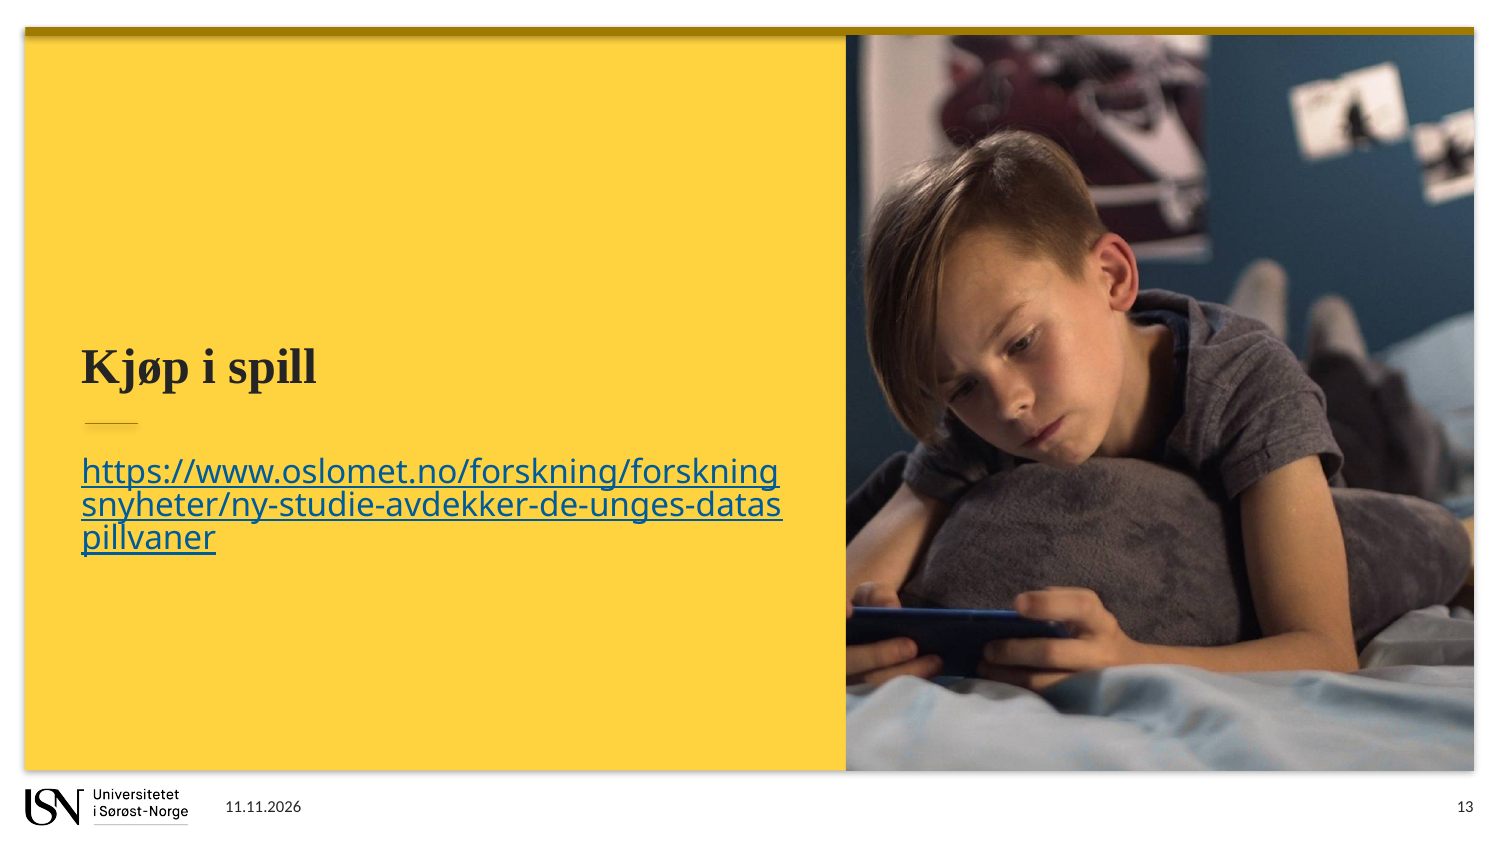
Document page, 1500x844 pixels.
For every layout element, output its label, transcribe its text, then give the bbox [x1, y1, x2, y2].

title Kjøp i spill [81, 204, 790, 394]
slide_number 13 [1123, 793, 1474, 820]
subtitle https://www.oslomet.no/forskning/forskningsnyheter/ny-studie-avdekker-de-unges-dataspillvaner [81, 450, 790, 538]
picture [3, 766, 210, 844]
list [131, 538, 141, 548]
picture [845, 35, 1475, 771]
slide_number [224, 793, 497, 820]
